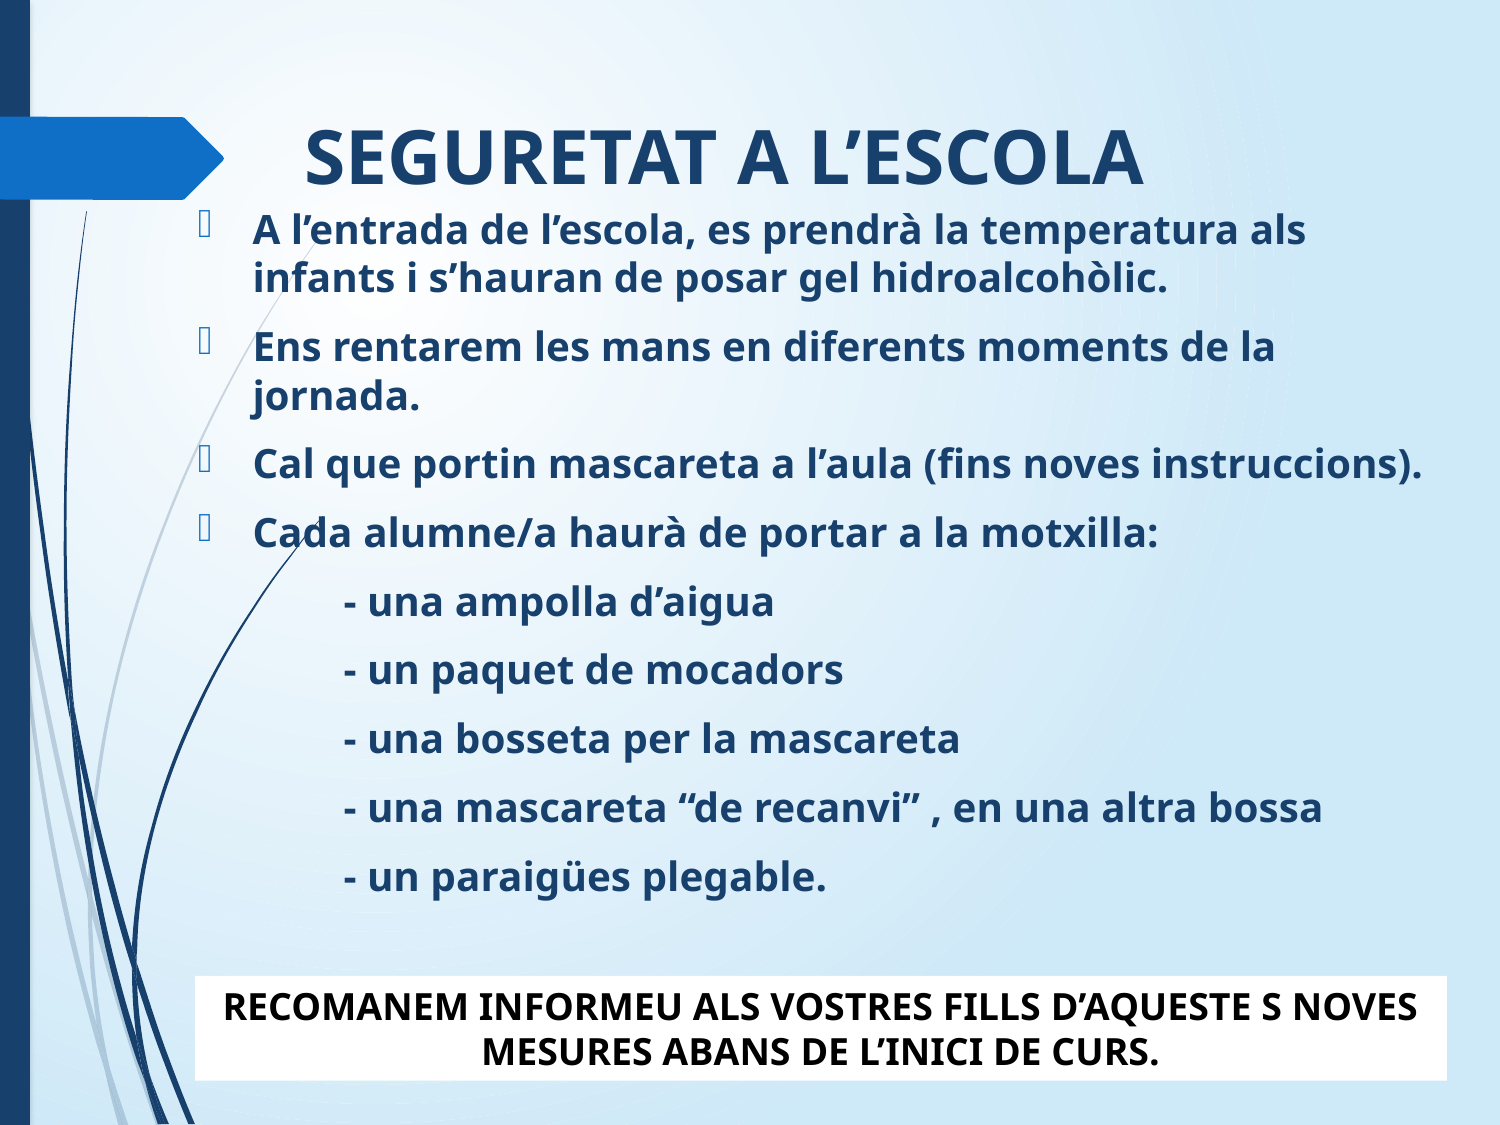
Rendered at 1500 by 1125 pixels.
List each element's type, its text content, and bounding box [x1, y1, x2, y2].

title SEGURETAT A L’ESCOLA [289, 101, 1306, 196]
list A l’entrada de l’escola, es prendrà la temperatura als infants i s’hauran de posar gel hidroalcohòlic. Ens rentarem les mans en diferents moments de la jornada. Cal que portin mascareta a l’aula (fins noves instruccions). Cada alumne/a haurà de portar a la motxilla: - una ampolla d’aigua - un paquet de mocadors - una bosseta per la mascareta - una mascareta “de recanvi” , en una altra bossa - un paraigües plegable. [183, 196, 1459, 953]
text_box RECOMANEM INFORMEU ALS VOSTRES FILLS D’AQUESTE S NOVES MESURES ABANS DE L’INICI DE CURS. [194, 975, 1447, 1081]
